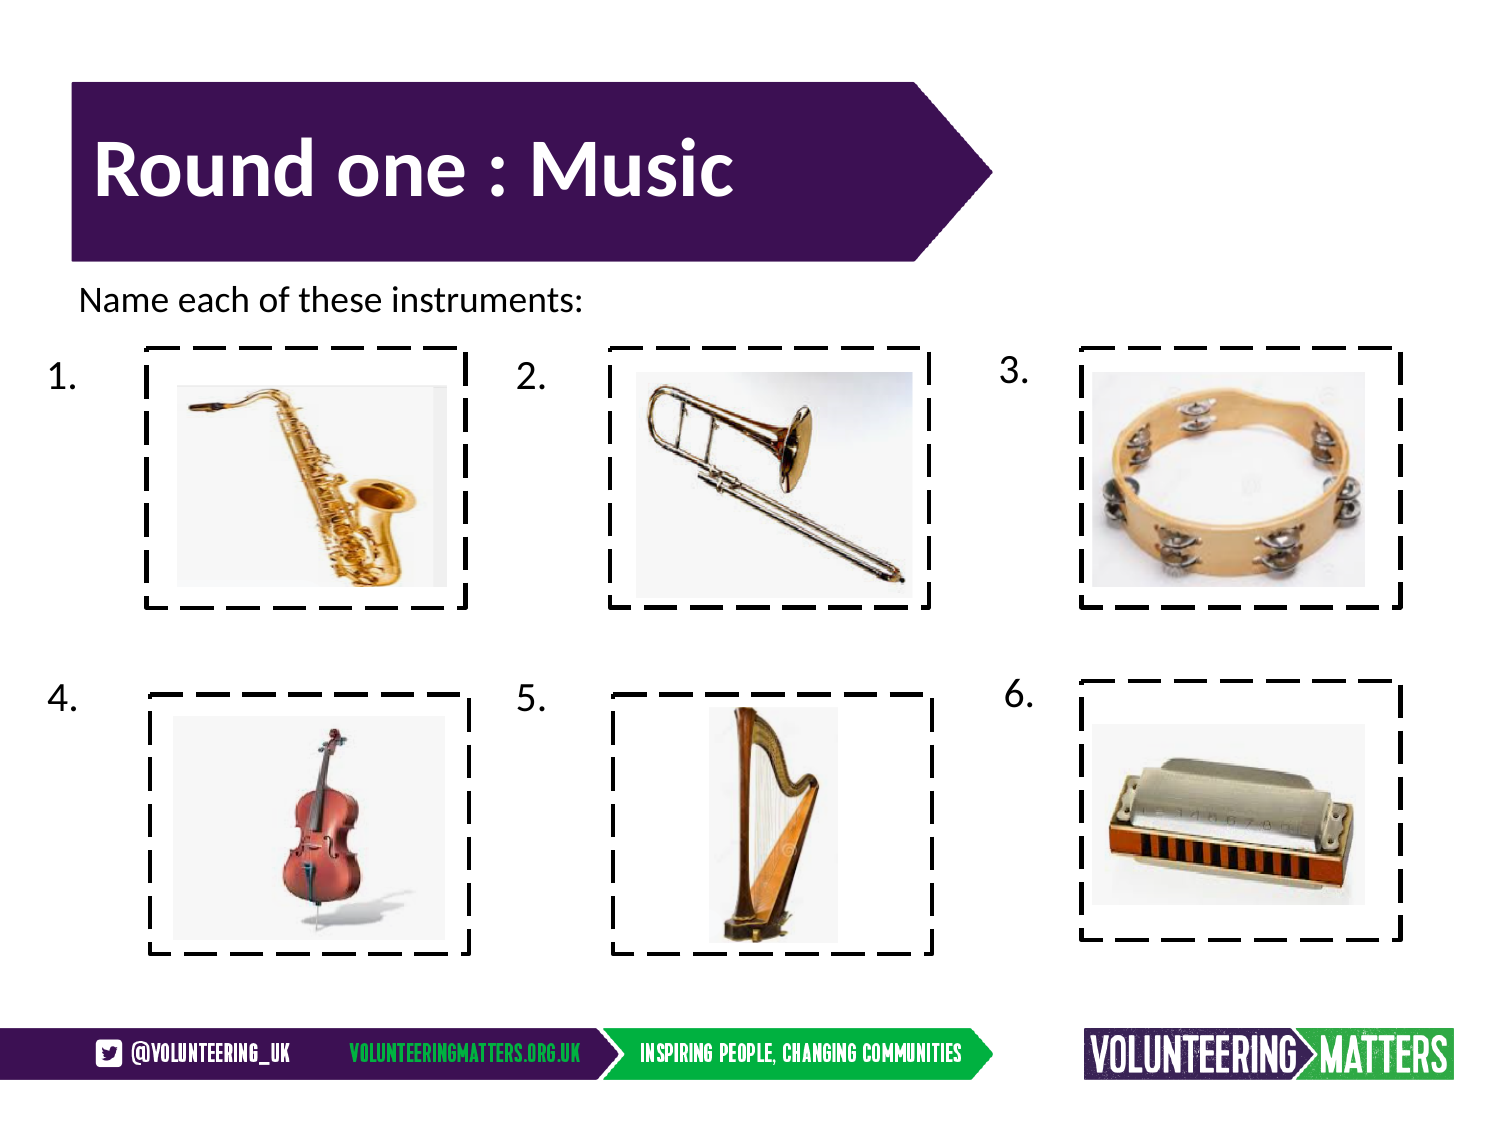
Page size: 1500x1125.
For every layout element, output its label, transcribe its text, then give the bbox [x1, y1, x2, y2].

picture [635, 372, 913, 598]
text_box [608, 346, 931, 610]
picture [71, 81, 993, 262]
title Round one : Music [93, 98, 913, 246]
text_box [148, 692, 471, 956]
text_box Name each of these instruments: [63, 267, 1365, 327]
text_box 5. [500, 662, 566, 728]
text_box [1079, 346, 1403, 610]
picture [709, 704, 839, 944]
picture [1089, 372, 1365, 587]
picture [177, 385, 447, 587]
picture [0, 1027, 1500, 1080]
text_box 6. [988, 658, 1054, 724]
text_box [1079, 679, 1403, 942]
text_box [611, 692, 934, 956]
picture [1092, 724, 1365, 906]
text_box 4. [32, 662, 98, 727]
text_box 2. [500, 340, 566, 406]
text_box 3. [983, 334, 1049, 400]
picture [173, 713, 445, 941]
text_box 1. [31, 340, 97, 406]
text_box [144, 346, 468, 610]
